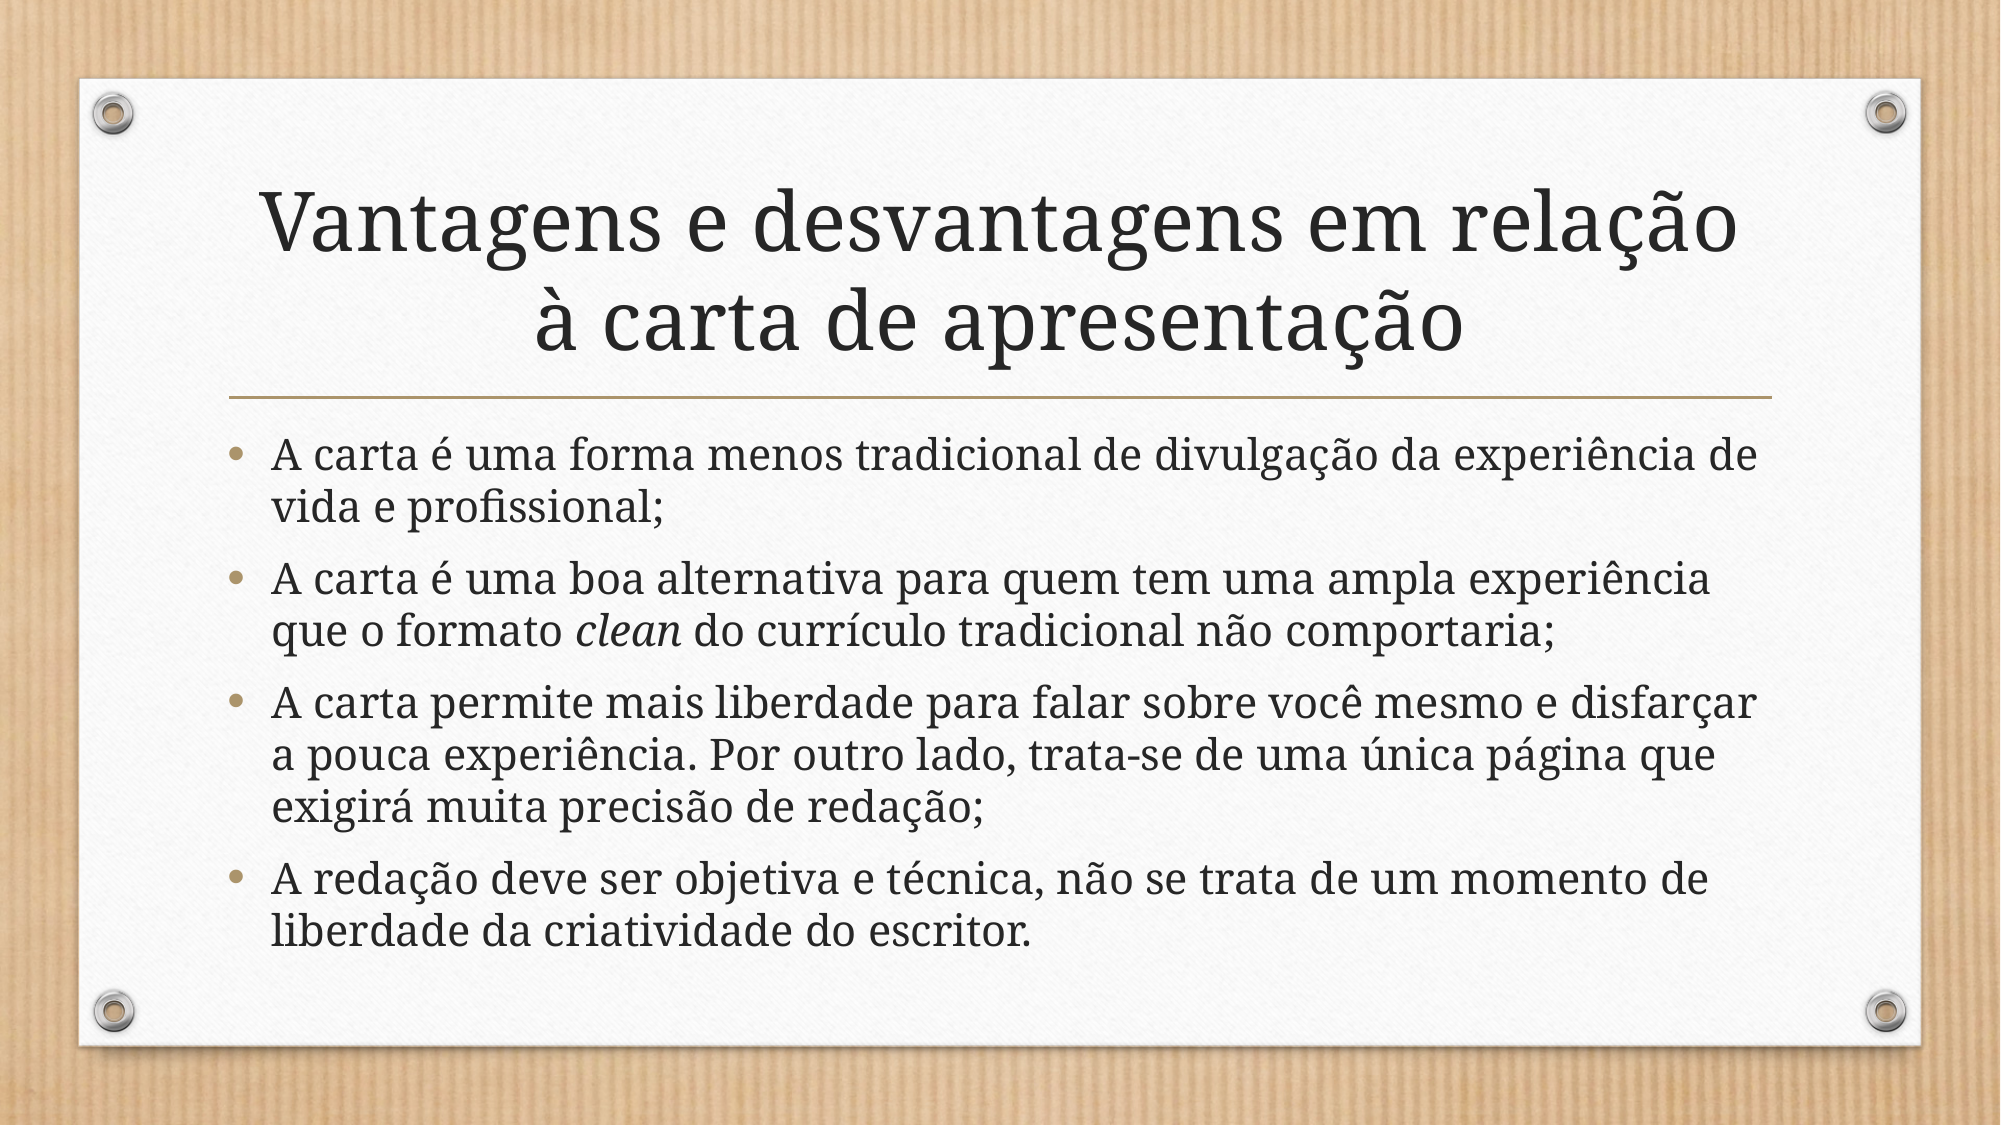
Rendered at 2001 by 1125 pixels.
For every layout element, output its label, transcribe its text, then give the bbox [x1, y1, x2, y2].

title Vantagens e desvantagens em relação à carta de apresentação [212, 161, 1788, 375]
picture [0, 0, 2001, 1125]
list A carta é uma forma menos tradicional de divulgação da experiência de vida e profissional; A carta é uma boa alternativa para quem tem uma ampla experiência que o formato clean do currículo tradicional não comportaria; A carta permite mais liberdade para falar sobre você mesmo e disfarçar a pouca experiência. Por outro lado, trata-se de uma única página que exigirá muita precisão de redação; A redação deve ser objetiva e técnica, não se trata de um momento de liberdade da criatividade do escritor. [212, 419, 1788, 964]
